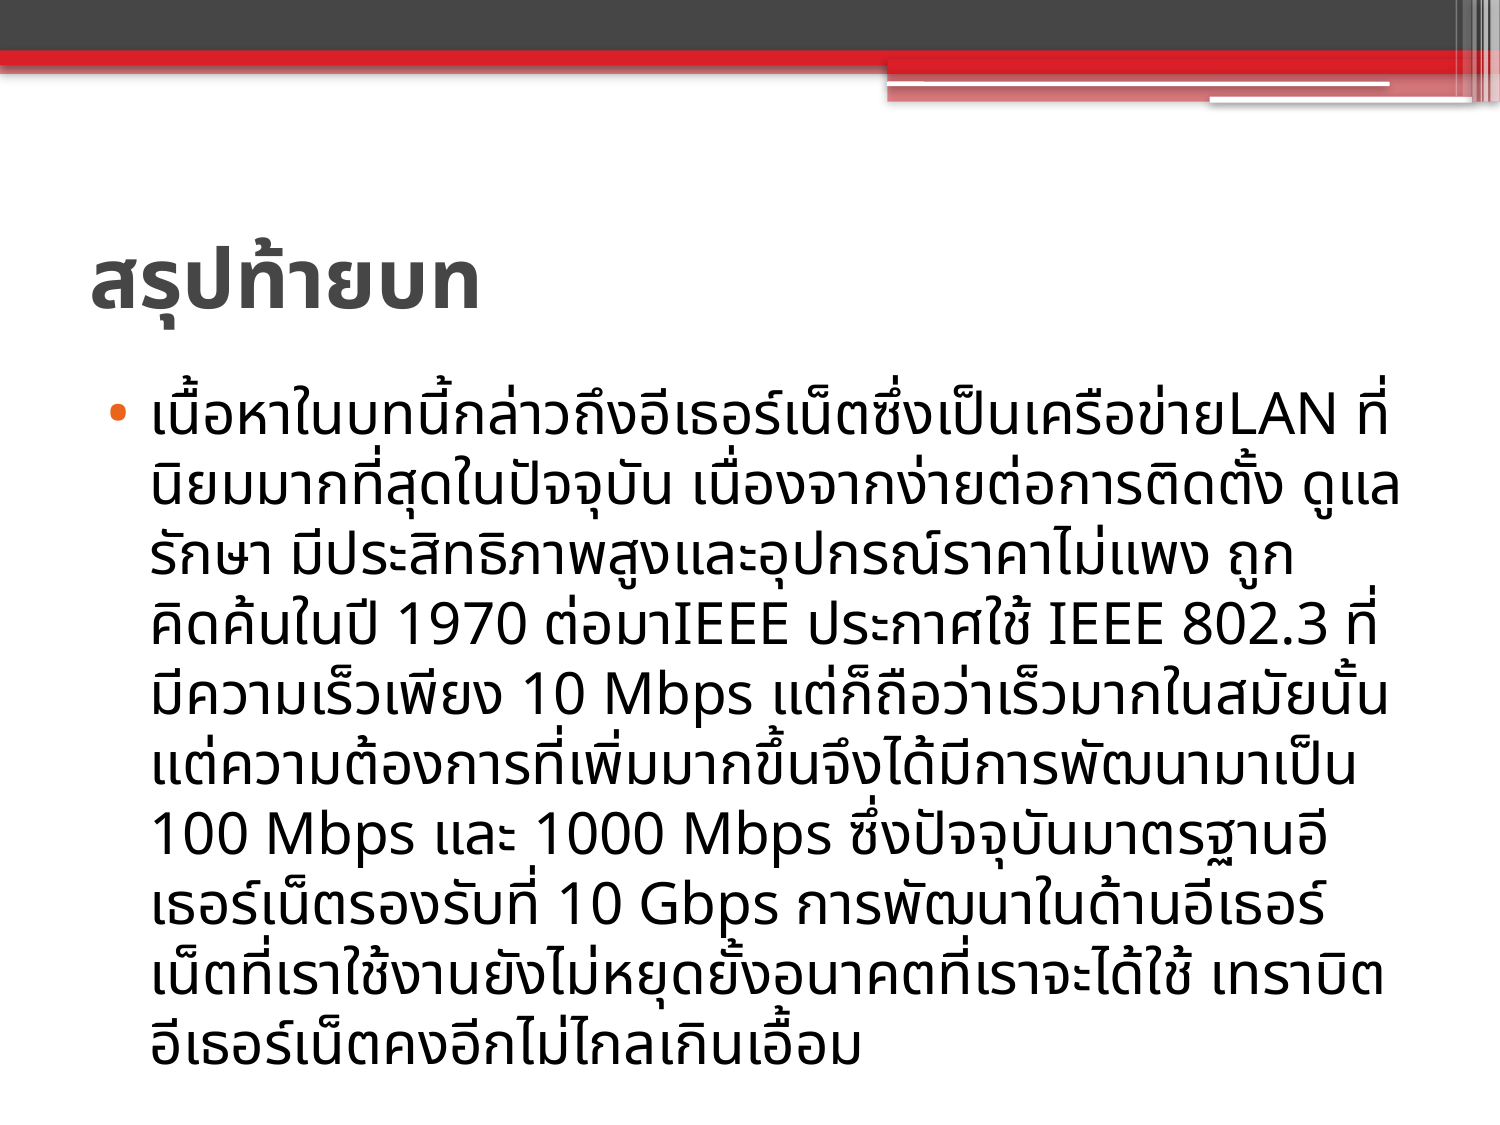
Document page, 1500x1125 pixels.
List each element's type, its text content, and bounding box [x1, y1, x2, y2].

title สรุปท้ายบท [75, 187, 1425, 363]
list เนื้อหาในบทนี้กล่าวถึงอีเธอร์เน็ตซึ่งเป็นเครือข่ายLAN ที่นิยมมากที่สุดในปัจจุบัน เนื่องจากง่ายต่อการติดตั้ง ดูแลรักษา มีประสิทธิภาพสูงและอุปกรณ์ราคาไม่แพง ถูกคิดค้นในปี 1970 ต่อมาIEEE ประกาศใช้ IEEE 802.3 ที่มีความเร็วเพียง 10 Mbps แต่ก็ถือว่าเร็วมากในสมัยนั้น แต่ความต้องการที่เพิ่มมากขึ้นจึงได้มีการพัฒนามาเป็น 100 Mbps และ 1000 Mbps ซึ่งปัจจุบันมาตรฐานอีเธอร์เน็ตรองรับที่ 10 Gbps การพัฒนาในด้านอีเธอร์เน็ตที่เราใช้งานยังไม่หยุดยั้งอนาคตที่เราจะได้ใช้ เทราบิตอีเธอร์เน็ตคงอีกไม่ไกลเกินเอื้อม [75, 368, 1425, 1079]
